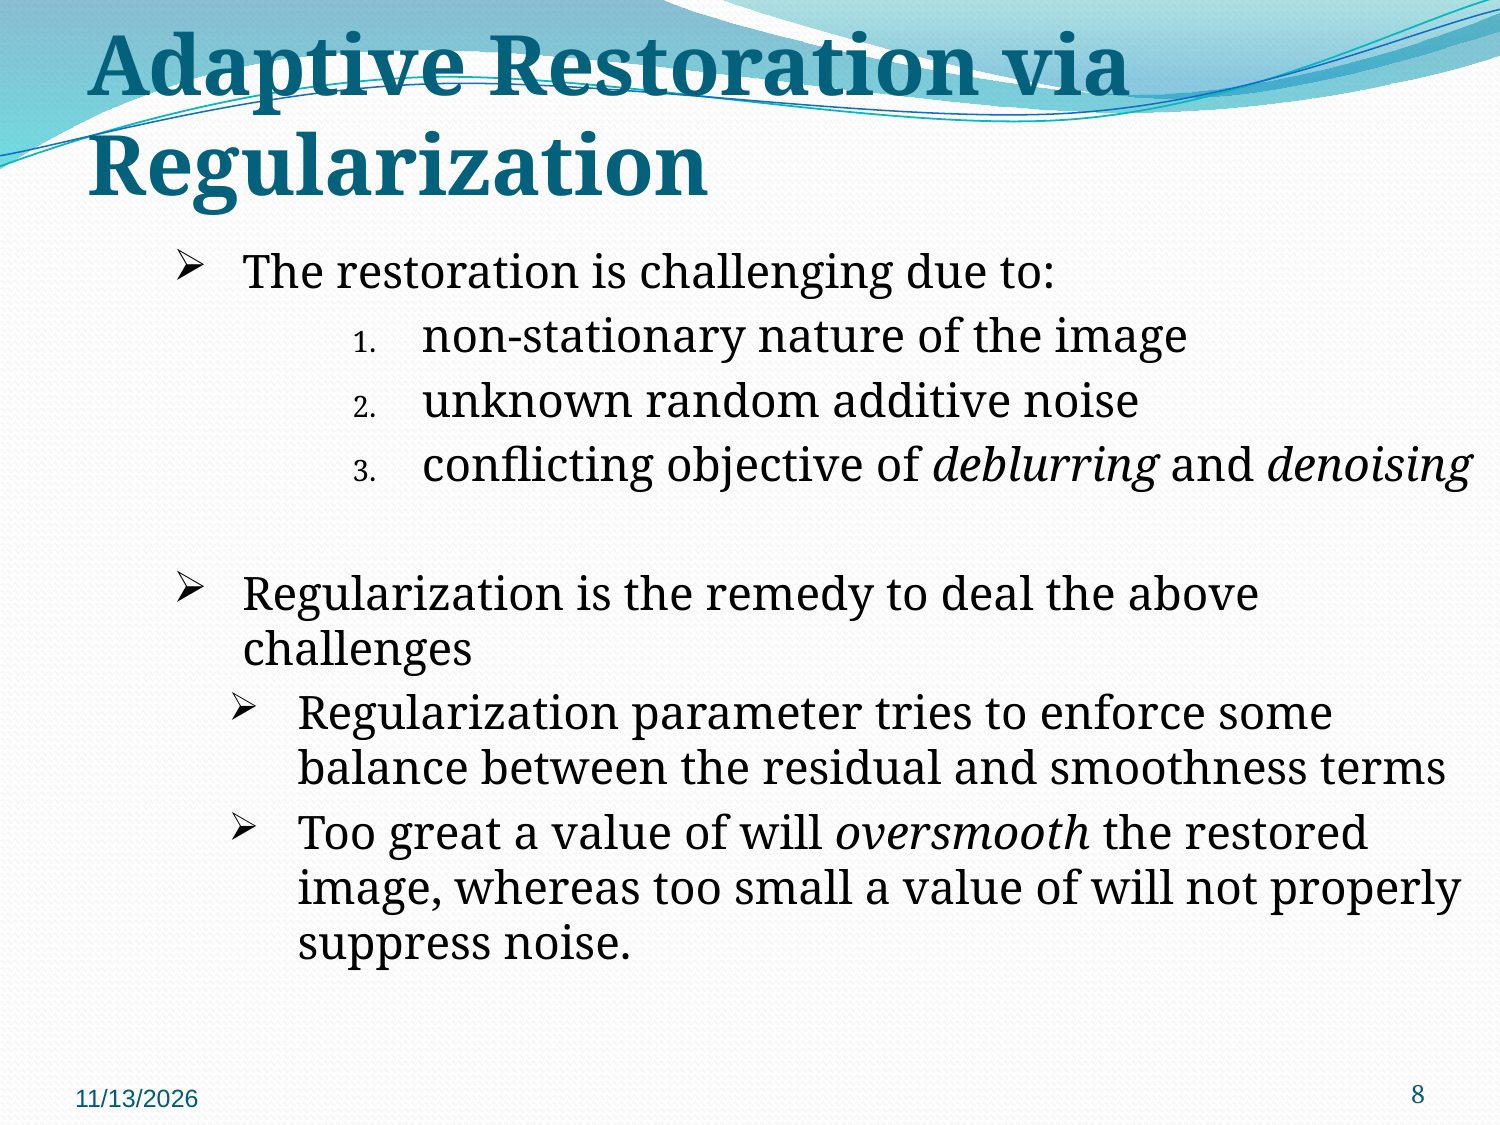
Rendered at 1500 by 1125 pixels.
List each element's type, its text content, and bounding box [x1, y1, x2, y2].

slide_number 8 [1299, 1052, 1425, 1113]
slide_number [75, 1052, 425, 1113]
title Adaptive Restoration via Regularization [87, 24, 1500, 213]
